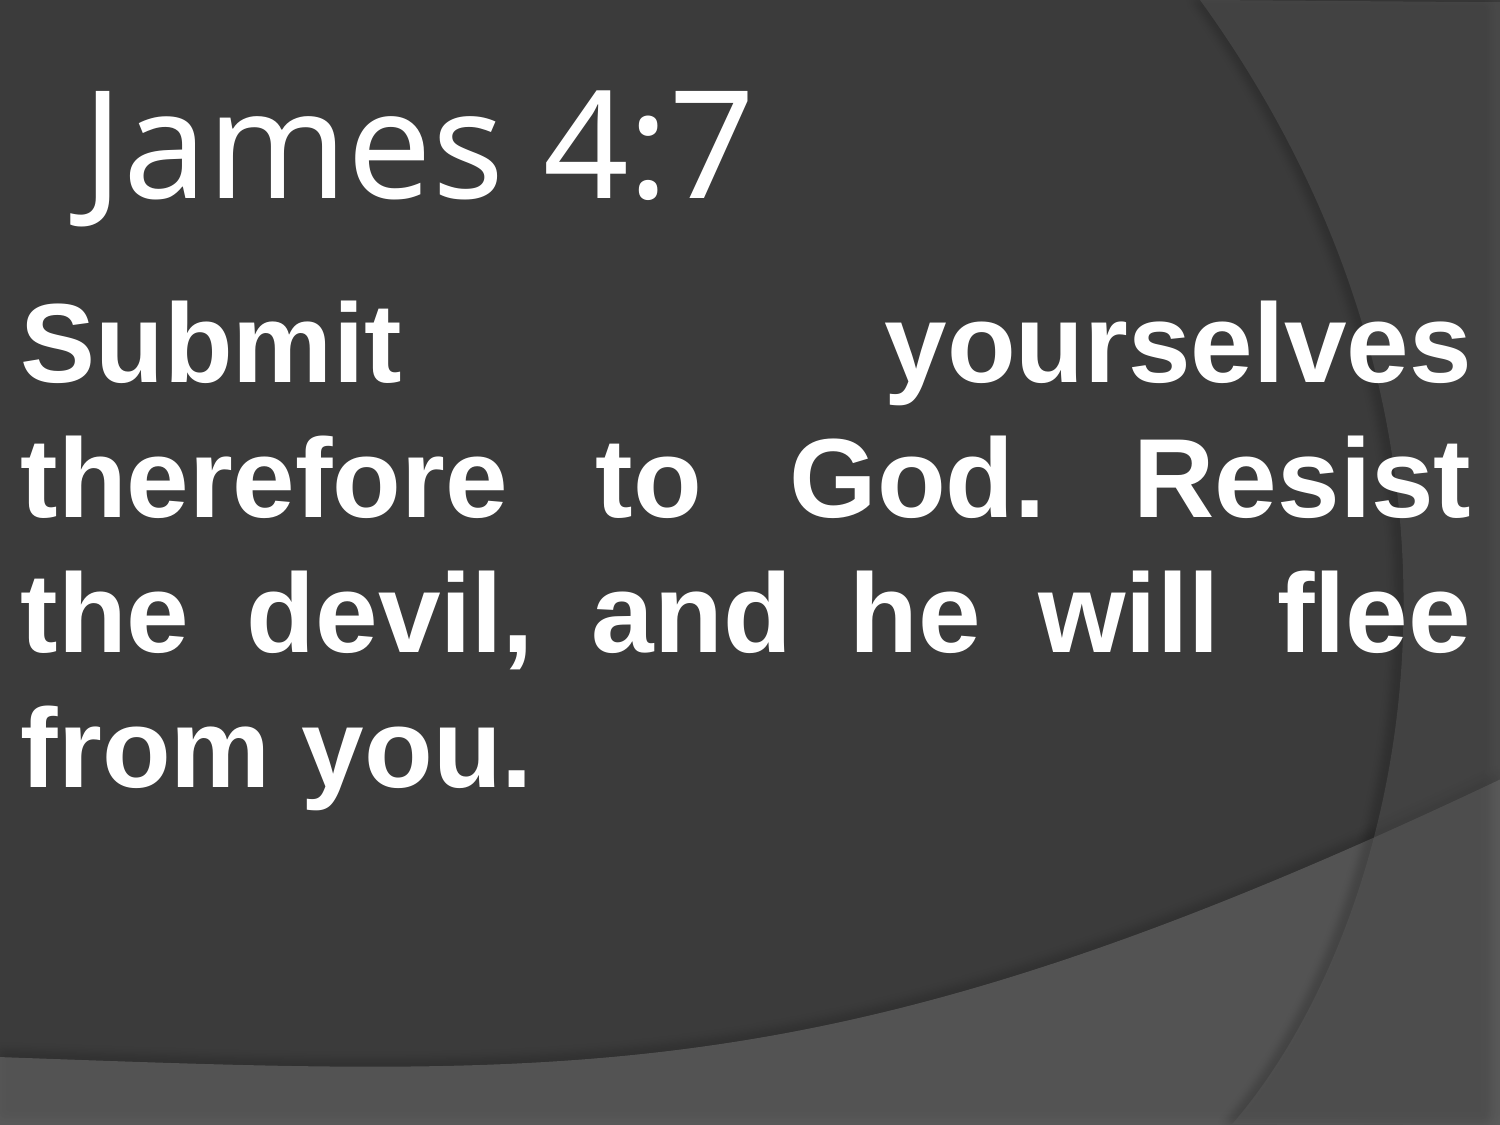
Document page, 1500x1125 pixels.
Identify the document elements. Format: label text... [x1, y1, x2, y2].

title James 4:7 [75, 45, 1300, 233]
list Submit yourselves therefore to God. Resist the devil, and he will flee from you. [0, 262, 1488, 1125]
